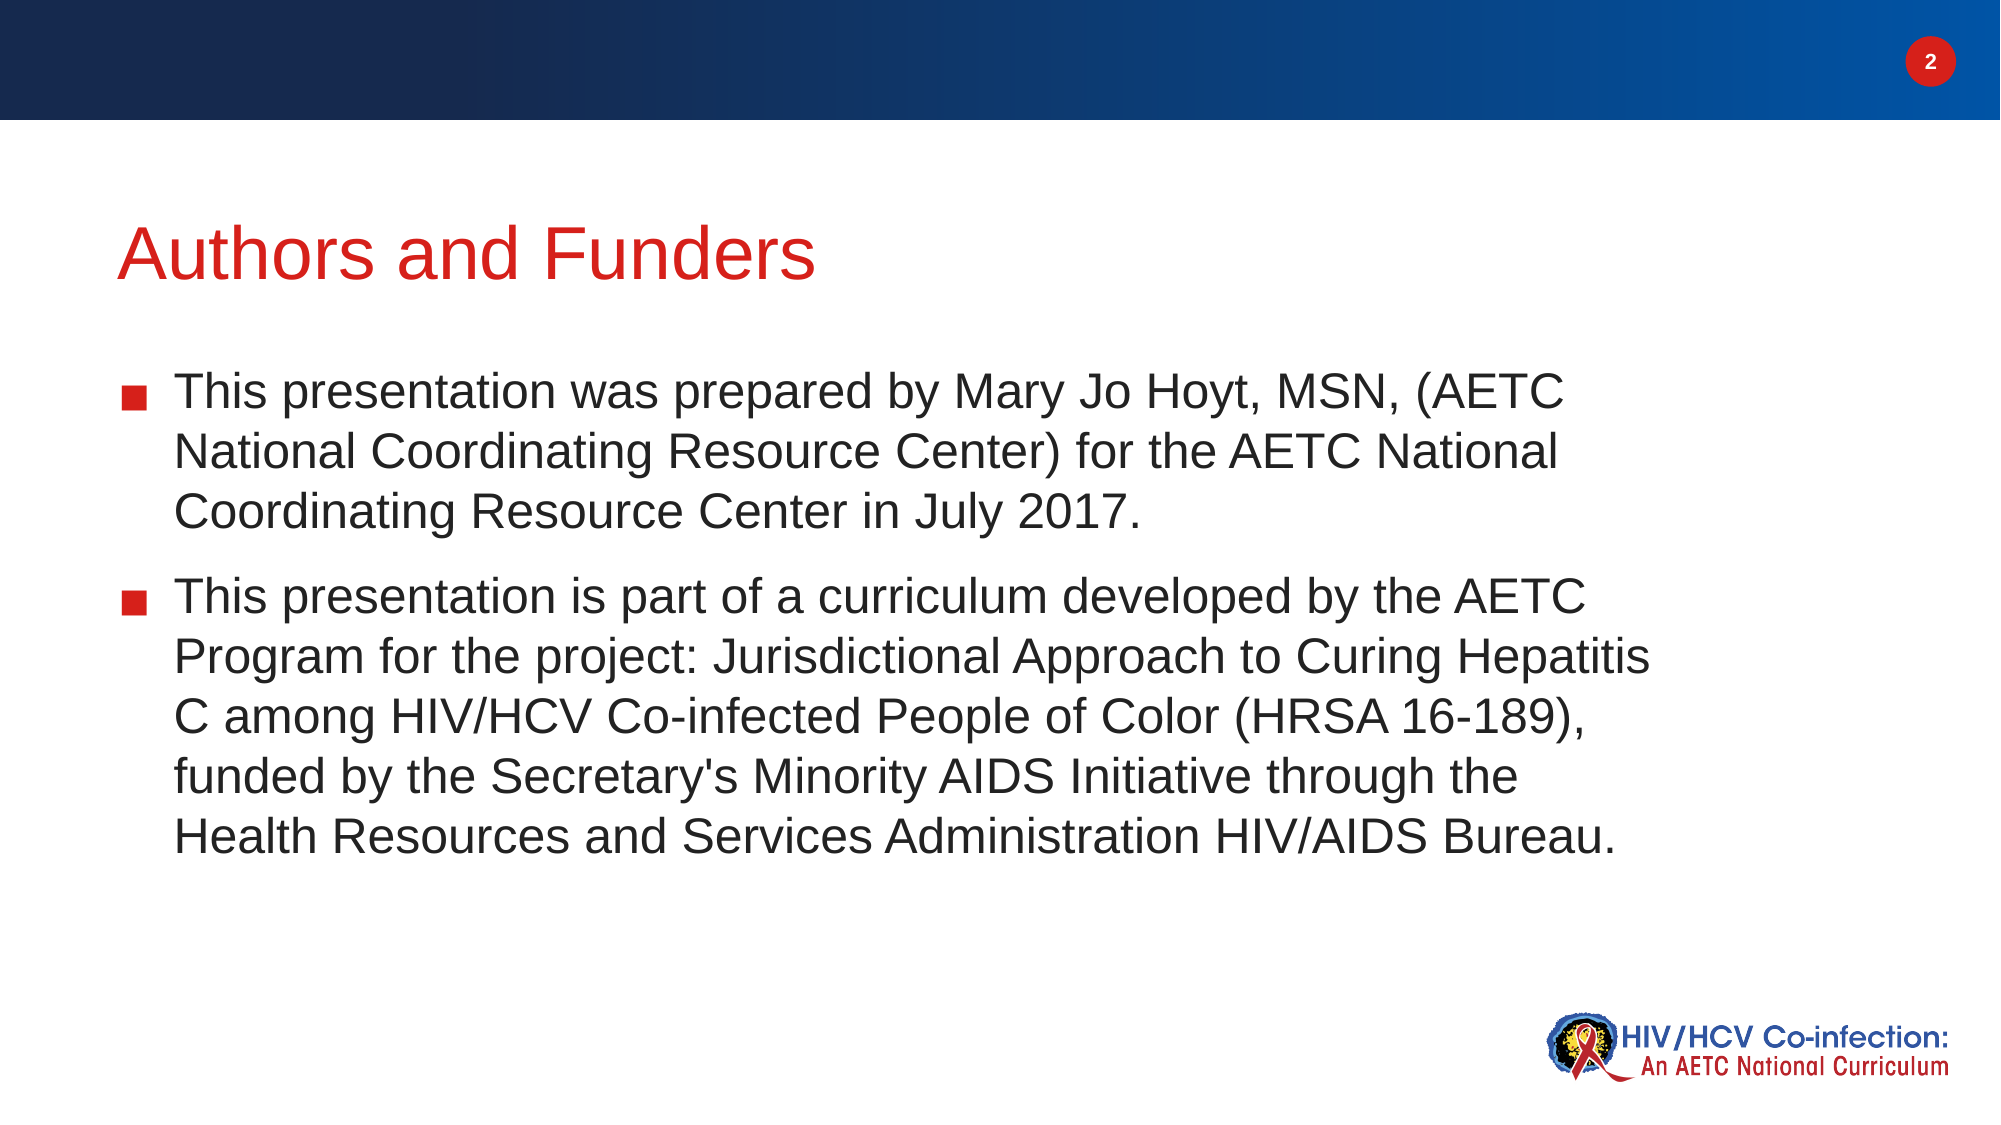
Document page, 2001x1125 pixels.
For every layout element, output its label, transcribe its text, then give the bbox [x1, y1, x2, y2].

list This presentation was prepared by Mary Jo Hoyt, MSN, (AETC National Coordinating Resource Center) for the AETC National Coordinating Resource Center in July 2017. This presentation is part of a curriculum developed by the AETC Program for the project: Jurisdictional Approach to Curing Hepatitis C among HIV/HCV Co-infected People of Color (HRSA 16-189), funded by the Secretary's Minority AIDS Initiative through the Health Resources and Services Administration HIV/AIDS Bureau. [102, 351, 1680, 842]
picture [1546, 1012, 1957, 1085]
title Authors and Funders [102, 197, 1828, 304]
